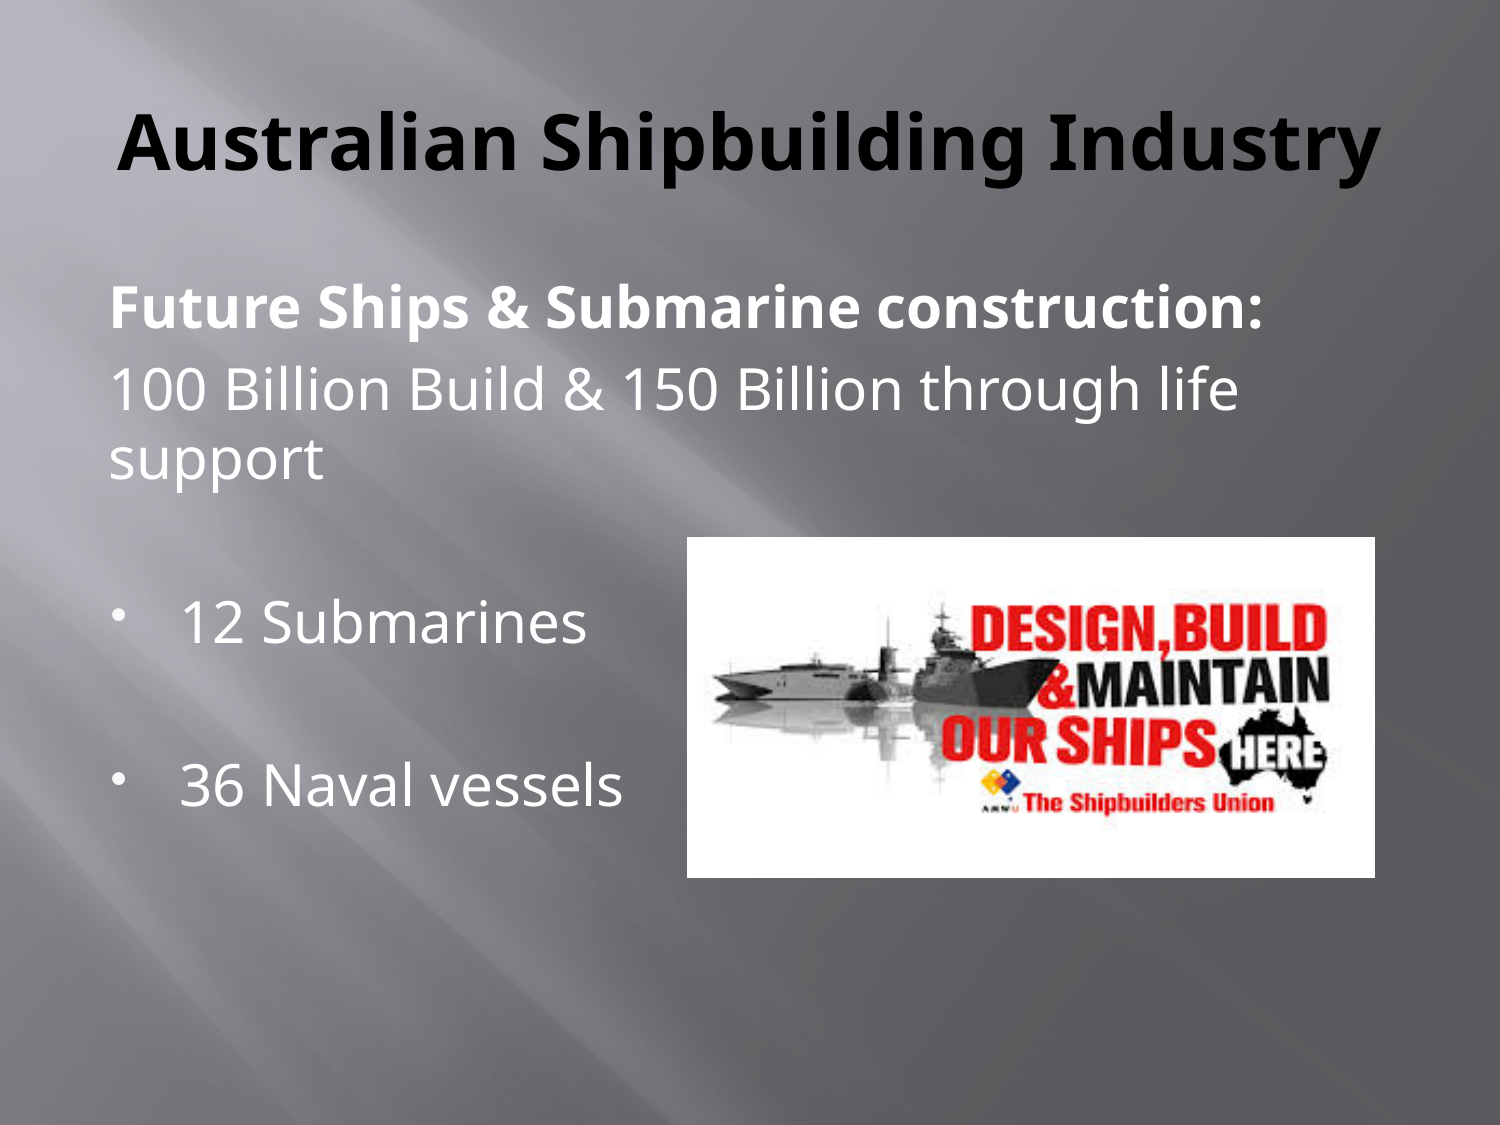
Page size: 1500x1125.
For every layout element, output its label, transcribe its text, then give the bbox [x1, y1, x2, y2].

picture [687, 537, 1375, 878]
list Future Ships & Submarine construction: 100 Billion Build & 150 Billion through life support 12 Submarines 36 Naval vessels [75, 262, 1425, 1035]
title Australian Shipbuilding Industry [75, 45, 1425, 233]
